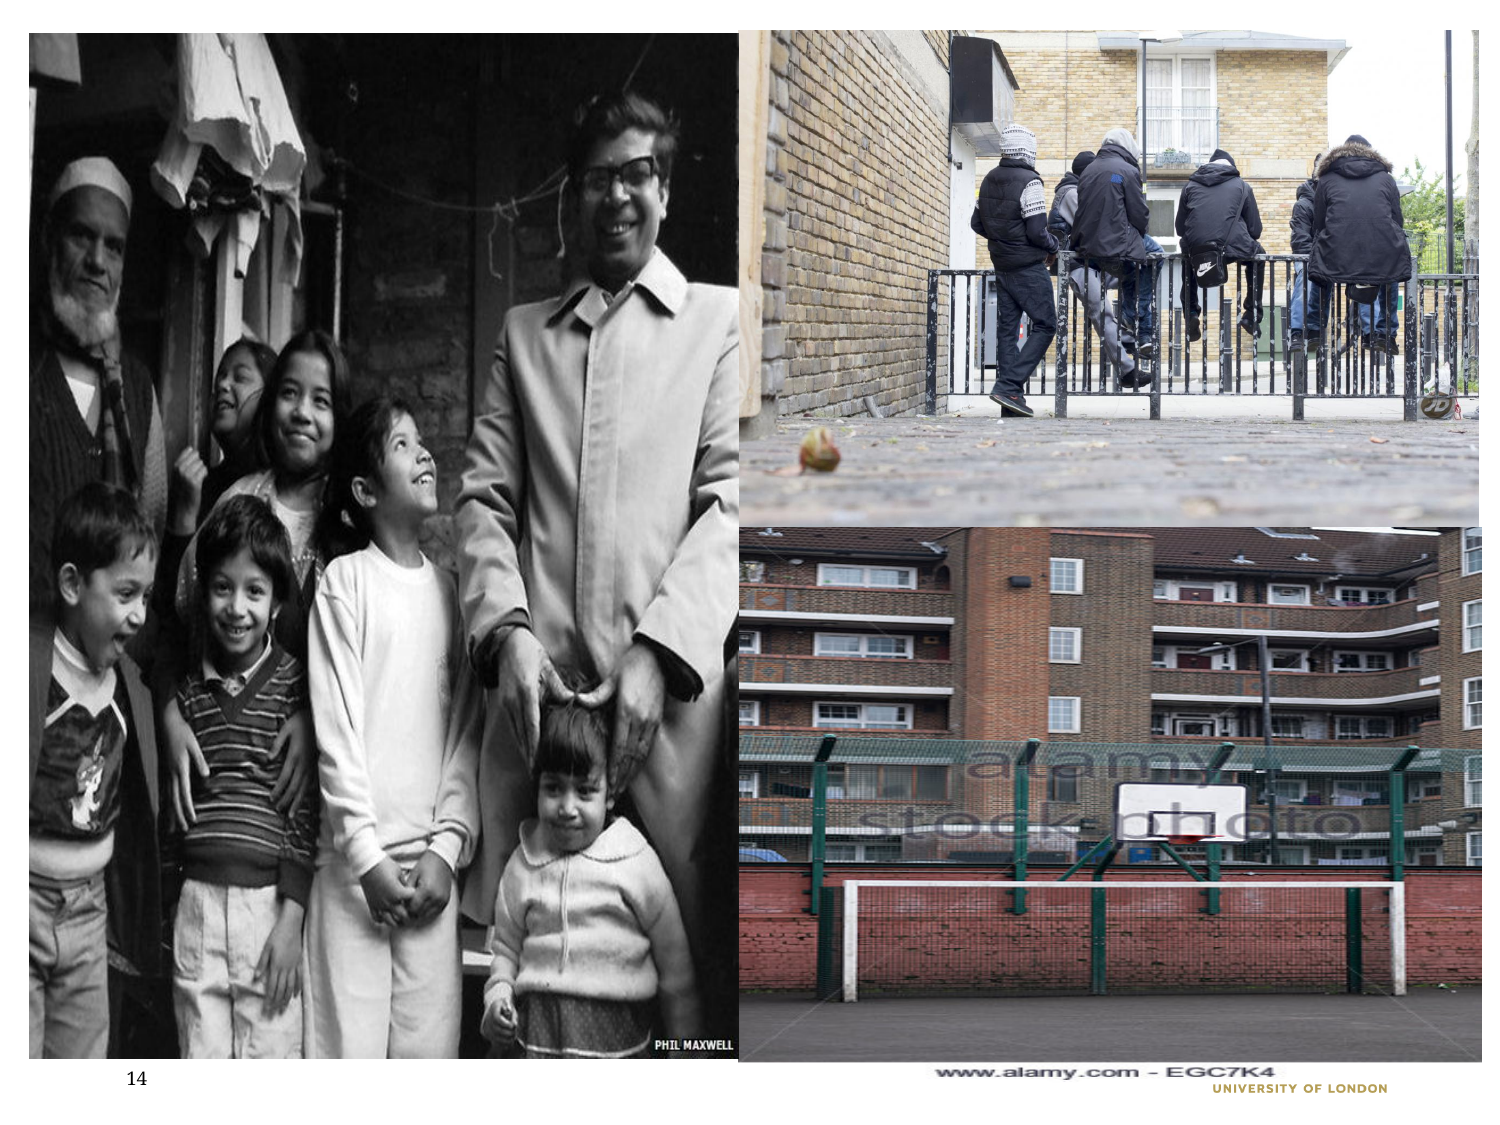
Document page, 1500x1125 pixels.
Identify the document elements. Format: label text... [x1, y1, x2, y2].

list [738, 30, 1480, 526]
picture [29, 33, 1482, 1093]
slide_number 14 [110, 1066, 209, 1101]
